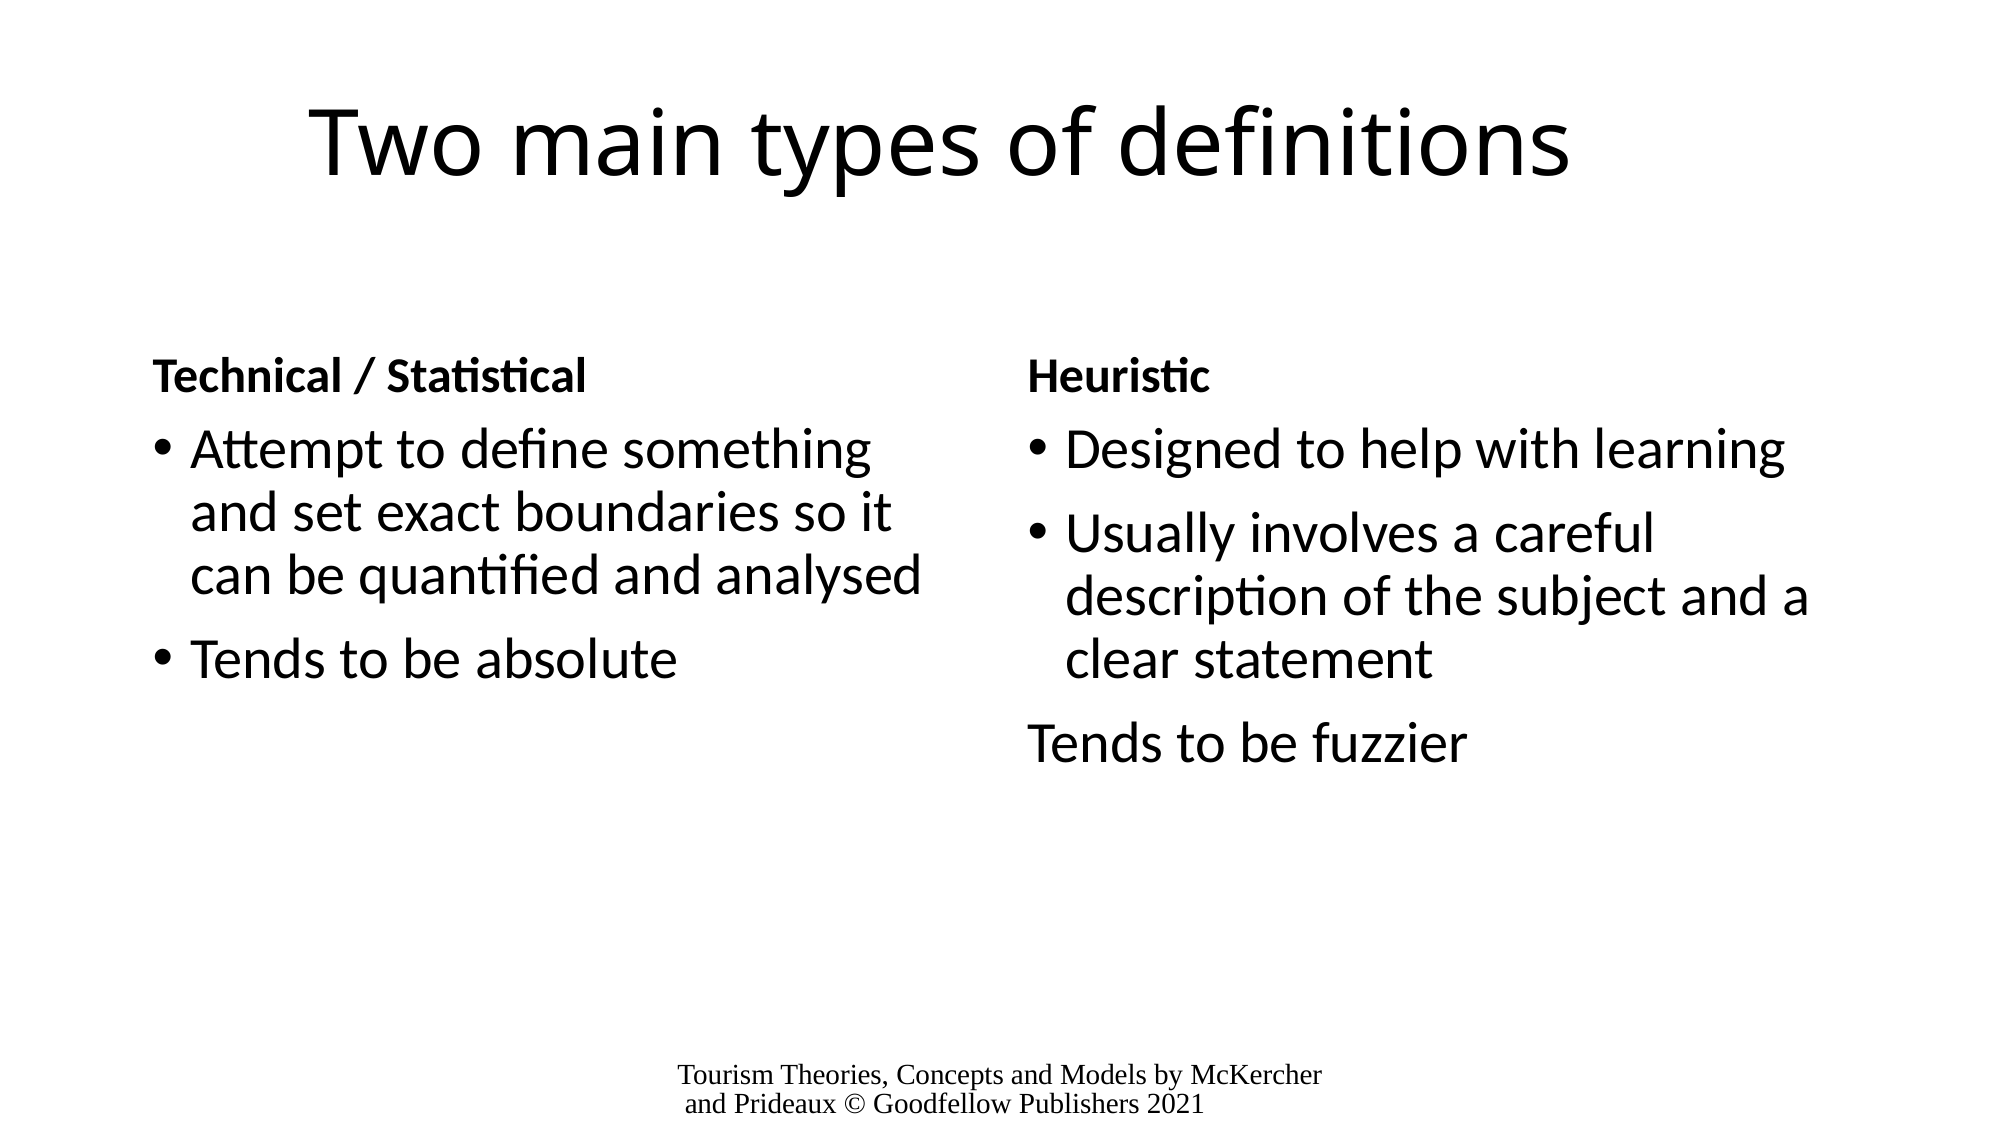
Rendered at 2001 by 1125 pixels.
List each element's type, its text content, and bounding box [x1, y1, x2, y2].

list Designed to help with learning Usually involves a careful description of the subject and a clear statement Tends to be fuzzier [1012, 410, 1863, 1016]
footer Tourism Theories, Concepts and Models by McKercher and Prideaux © Goodfellow Publishers 2021 [662, 1042, 1338, 1103]
list Heuristic [1012, 275, 1863, 410]
title Two main types of definitions [293, 71, 1647, 219]
list Technical / Statistical [137, 275, 984, 410]
list Attempt to define something and set exact boundaries so it can be quantified and analysed Tends to be absolute [137, 410, 984, 1016]
